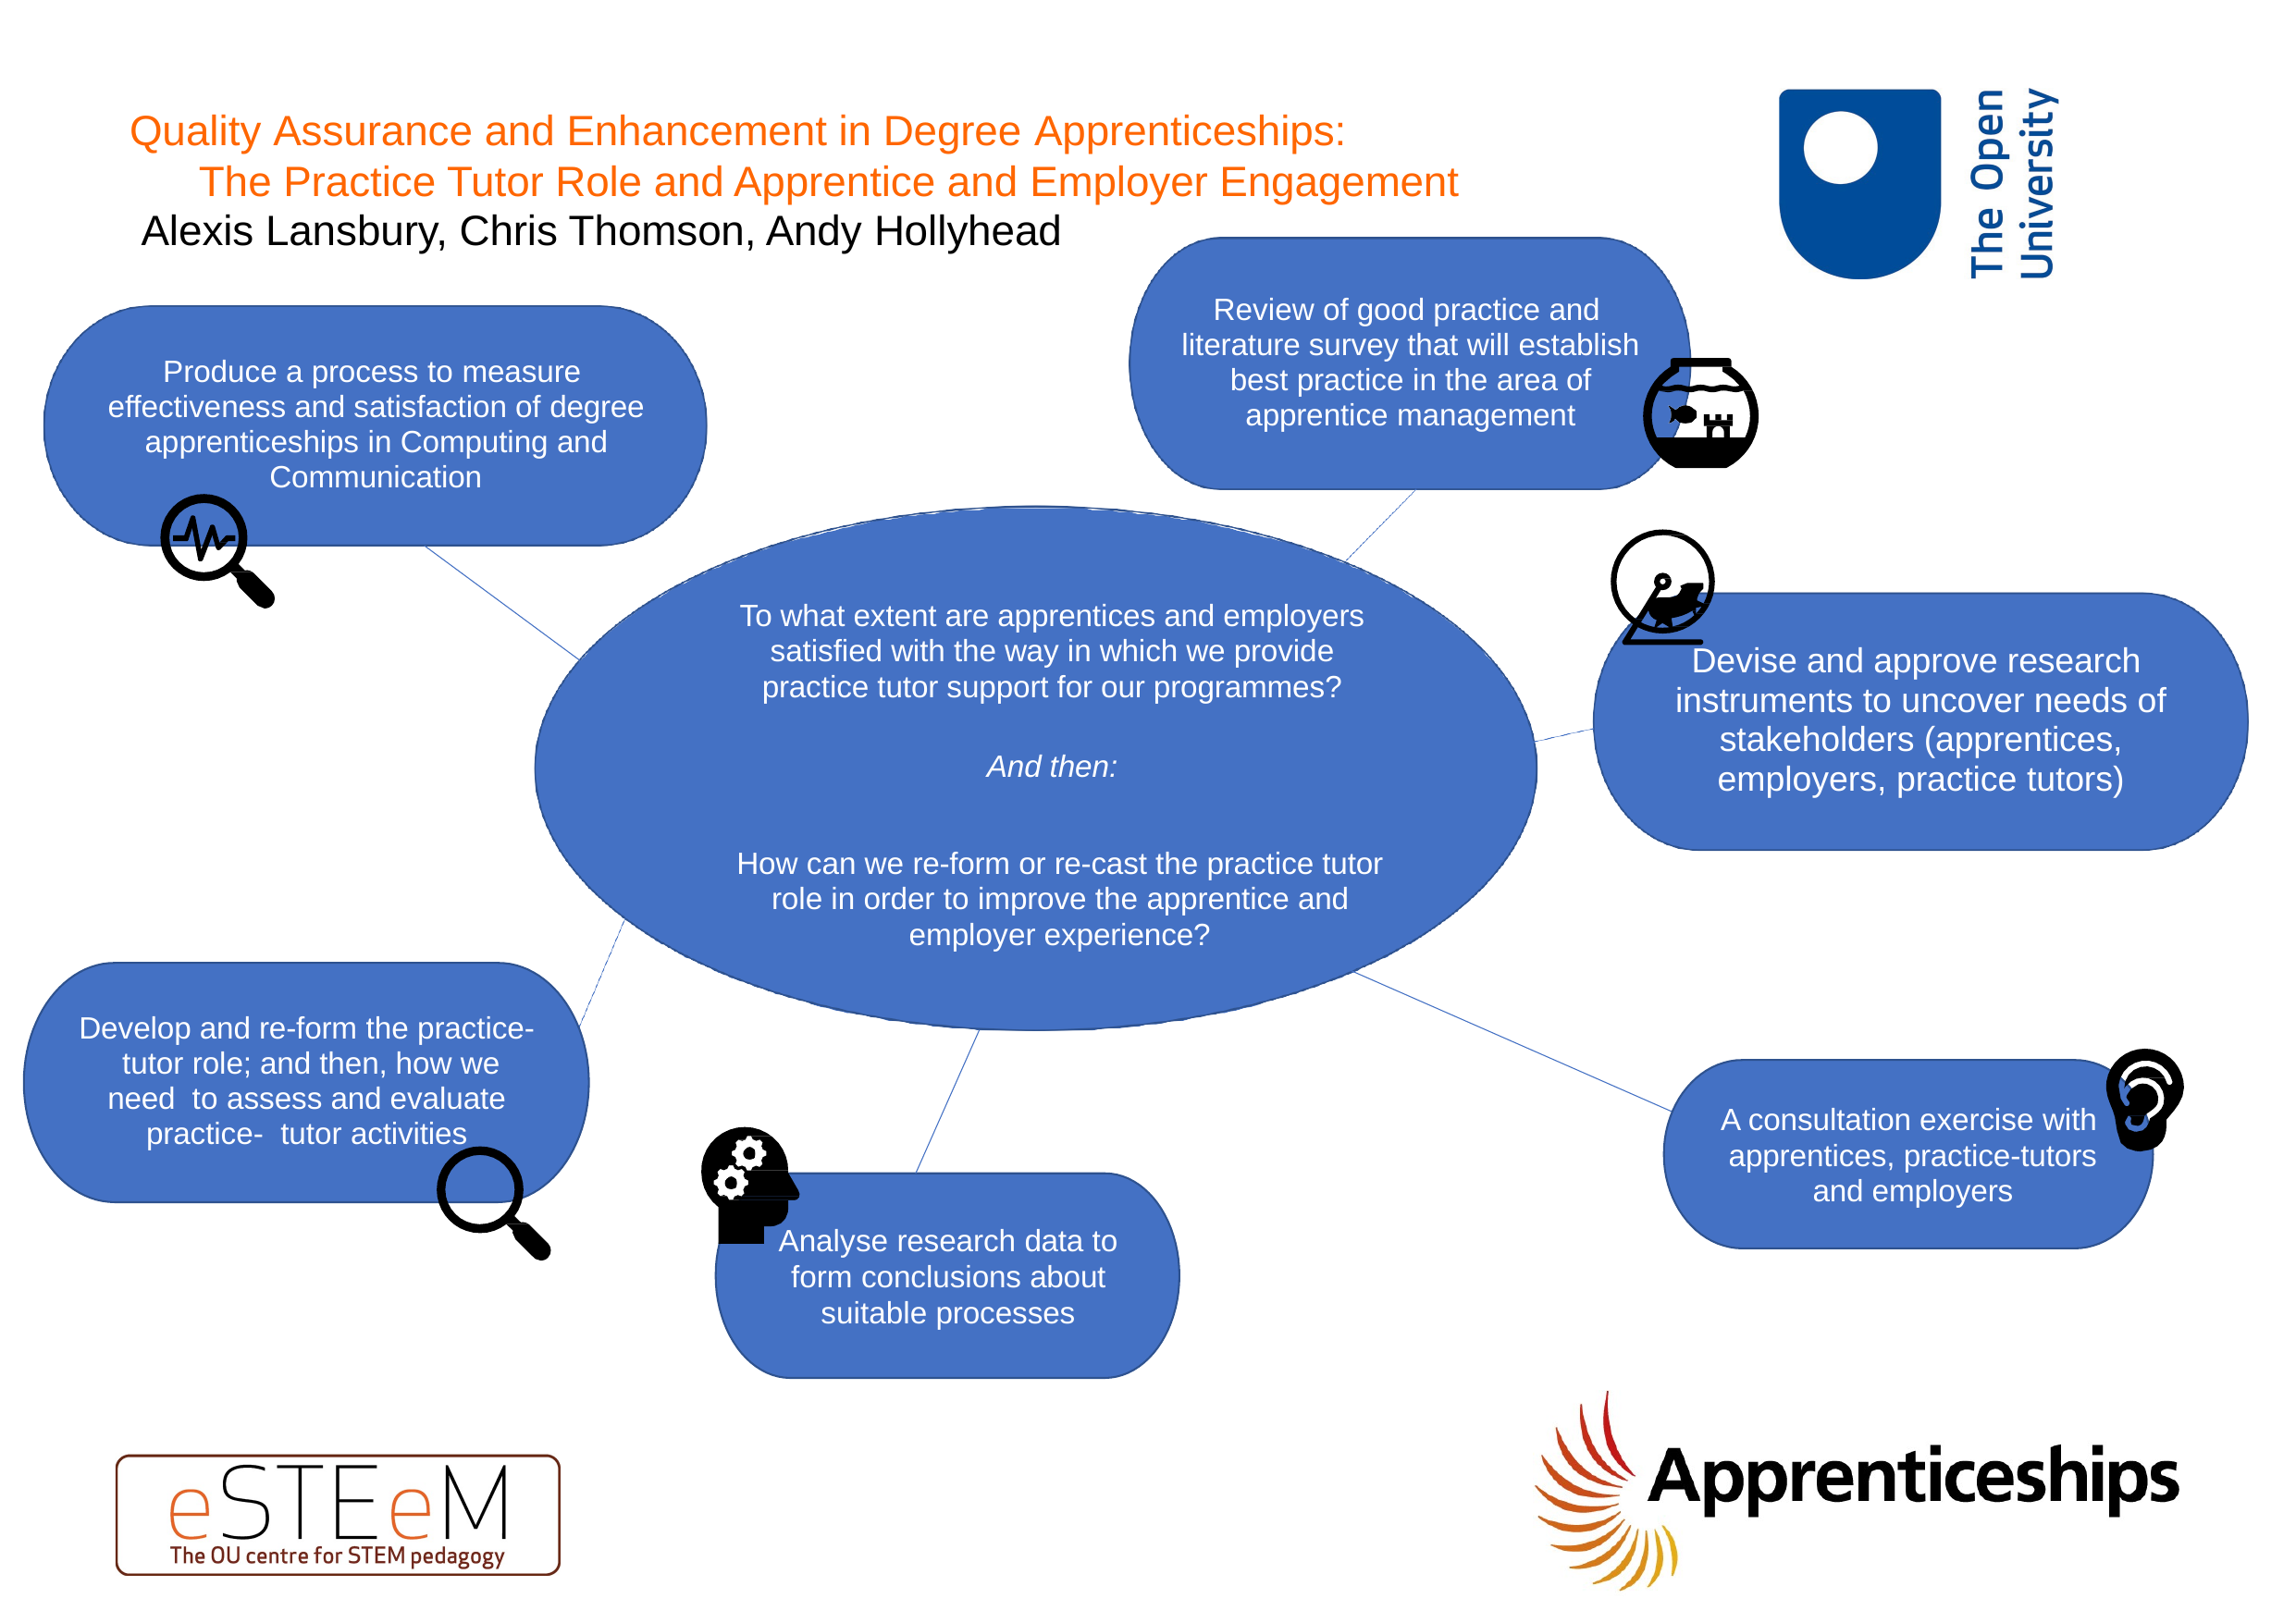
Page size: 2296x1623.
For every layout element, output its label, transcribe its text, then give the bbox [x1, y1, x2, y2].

text_box Quality Assurance and Enhancement in Degree Apprenticeships: The Practice Tutor Role and Apprentice and Employer Engagement Alexis Lansbury, Chris Thomson, Andy Hollyhead [127, 102, 1471, 237]
text_box [715, 1173, 1179, 1379]
text_box Develop and re-form the practice- tutor role; and then, how we need to assess and evaluate practice- tutor activities [74, 1007, 538, 1152]
text_box [1779, 88, 2059, 237]
text_box Produce a process to measure effectiveness and satisfaction of degree apprenticeships in Computing and Communication [103, 350, 648, 495]
text_box [724, 1176, 737, 1189]
text_box [160, 494, 276, 609]
text_box [437, 1146, 551, 1261]
text_box [1668, 405, 1697, 424]
text_box [173, 515, 236, 561]
text_box A consultation exercise with apprentices, practice-tutors and employers [1715, 1097, 2101, 1209]
text_box [1611, 529, 1715, 646]
text_box [743, 1147, 756, 1160]
text_box [701, 1126, 800, 1244]
text_box Analyse research data to form conclusions about suitable processes [774, 1218, 1121, 1330]
text_box [115, 1453, 561, 1576]
text_box [2105, 1048, 2184, 1152]
text_box [1533, 1390, 2180, 1596]
text_box To what extent are apprentices and employers satisfied with the way in which we provide practice tutor support for our programmes? And then: [722, 592, 1381, 784]
text_box [1663, 1060, 2154, 1248]
text_box [1643, 358, 1759, 469]
text_box Devise and approve research instruments to uncover needs of stakeholders (apprentices, employers, practice tutors) [1671, 637, 2170, 799]
text_box Review of good practice and literature survey that will establish best practice in the area of apprentice management [1177, 289, 1643, 433]
text_box How can we re-form or re-cast the practice tutor role in order to improve the apprentice and employer experience? [730, 840, 1389, 953]
text_box [43, 237, 2249, 1031]
text_box [23, 963, 589, 1202]
